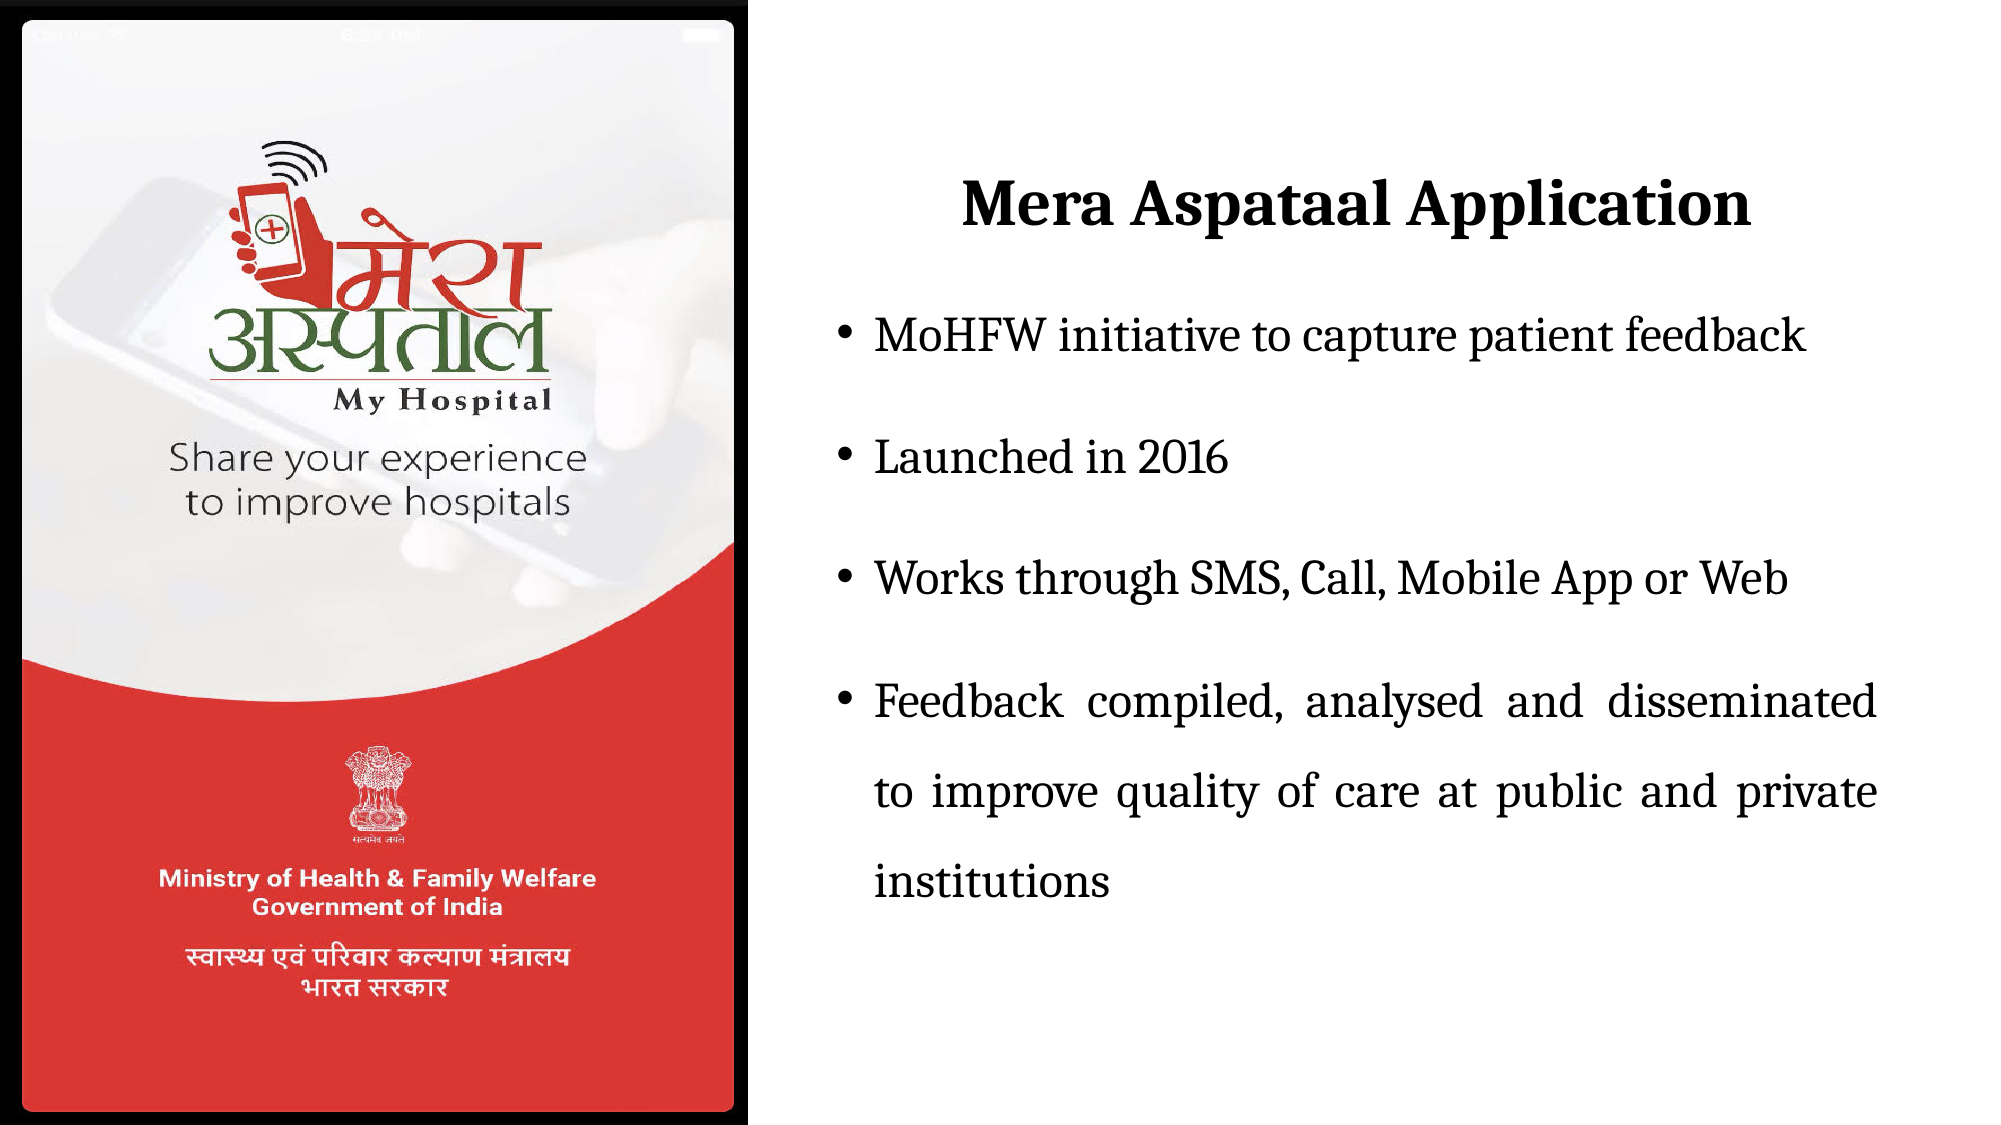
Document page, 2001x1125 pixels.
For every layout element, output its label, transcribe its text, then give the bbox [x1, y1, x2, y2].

list Mera Aspataal Application MoHFW initiative to capture patient feedback Launched in 2016 Works through SMS, Call, Mobile App or Web Feedback compiled, analysed and disseminated to improve quality of care at public and private institutions [819, 111, 1894, 1025]
picture [0, 0, 748, 1125]
